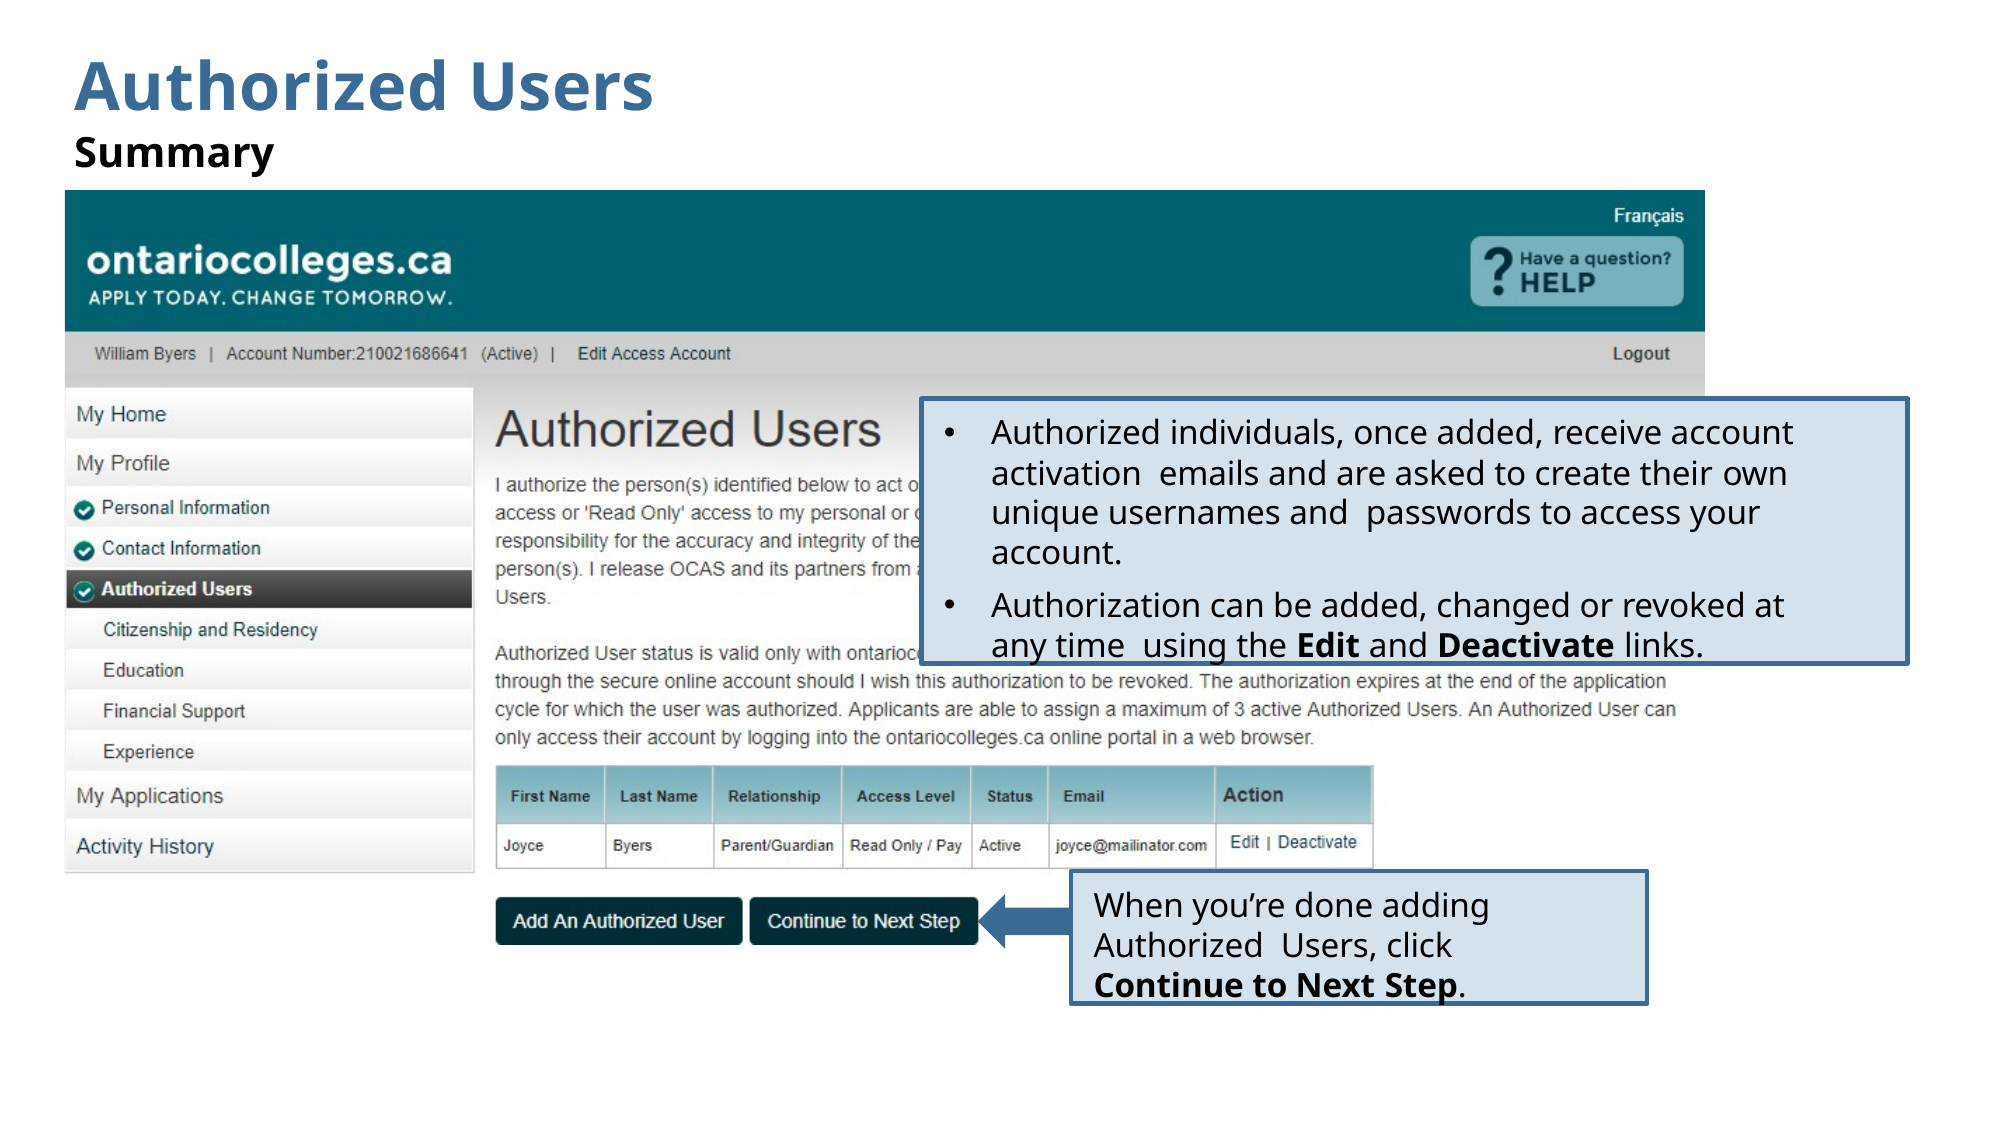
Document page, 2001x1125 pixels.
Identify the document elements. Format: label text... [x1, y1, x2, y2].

title Authorized Users Summary [72, 41, 679, 232]
text_box [64, 190, 1705, 946]
text_box Authorized individuals, once added, receive account activation emails and are asked to create their own unique usernames and passwords to access your account. Authorization can be added, changed or revoked at any time using the Edit and Deactivate links. [921, 398, 1908, 664]
text_box [977, 893, 1071, 949]
text_box When you’re done adding Authorized Users, click Continue to Next Step. [1071, 871, 1648, 1004]
